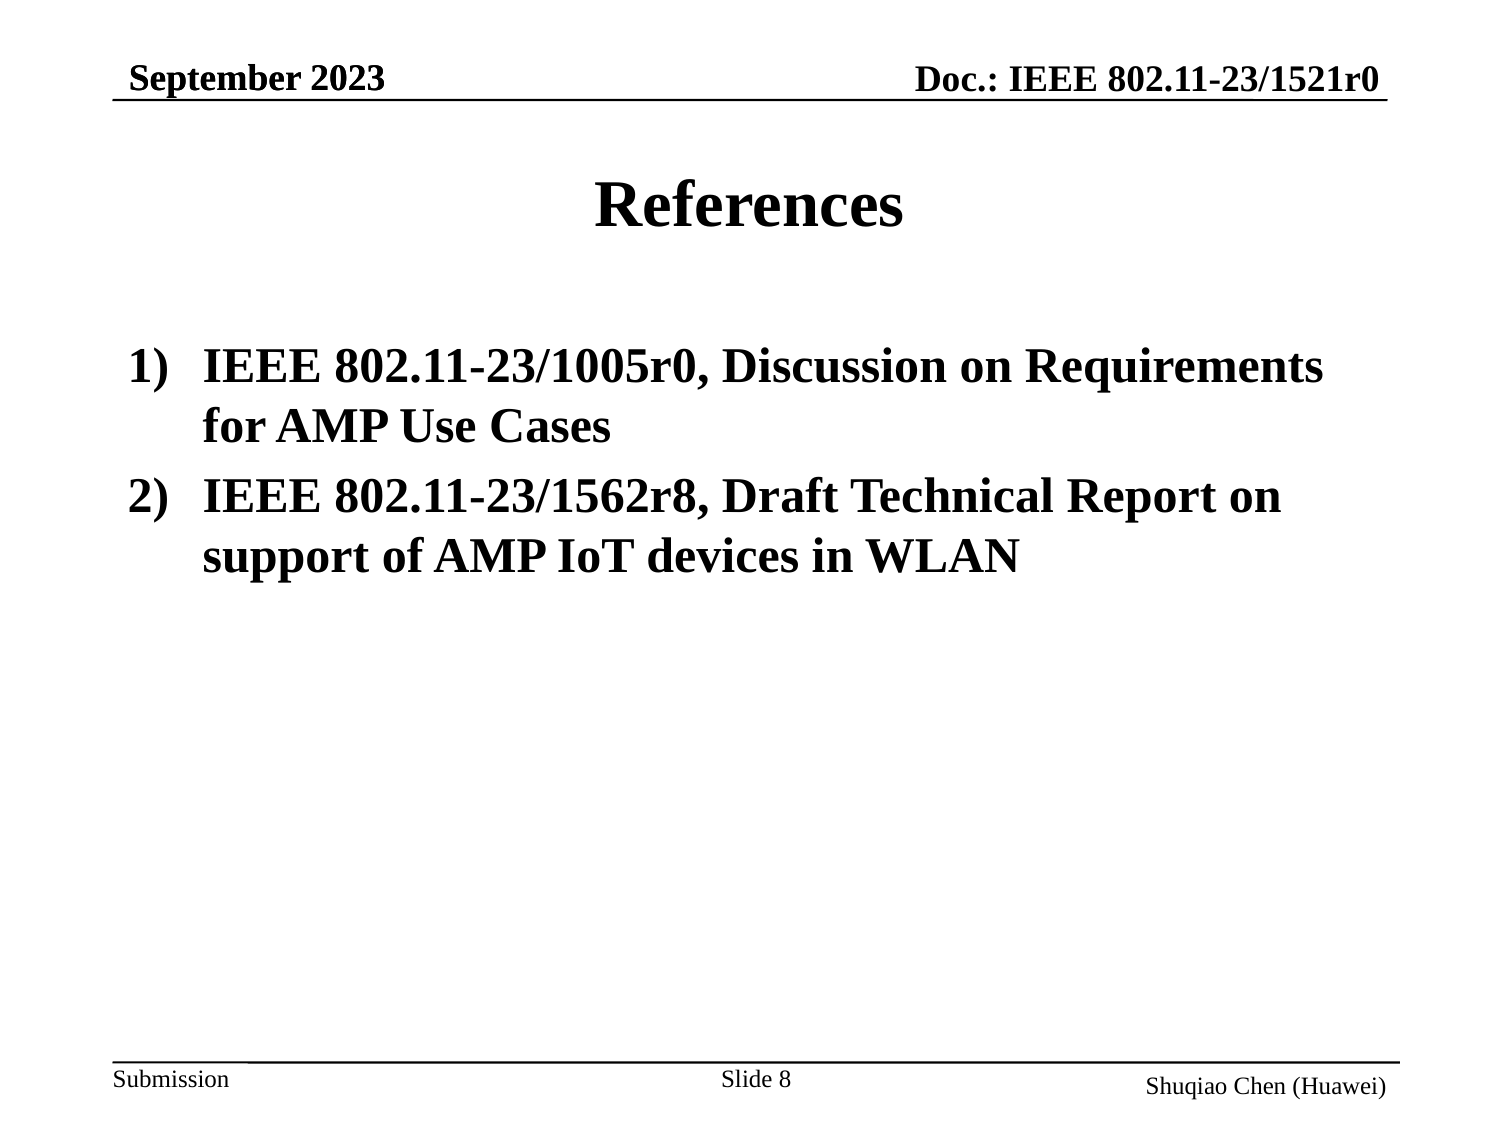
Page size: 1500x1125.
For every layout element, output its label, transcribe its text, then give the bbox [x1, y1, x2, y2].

list IEEE 802.11-23/1005r0, Discussion on Requirements for AMP Use Cases IEEE 802.11-23/1562r8, Draft Technical Report on support of AMP IoT devices in WLAN [112, 324, 1388, 1001]
title References [112, 112, 1388, 288]
slide_number Slide 8 [712, 1061, 800, 1093]
footer Shuqiao Chen (Huawei) [1050, 1062, 1402, 1093]
